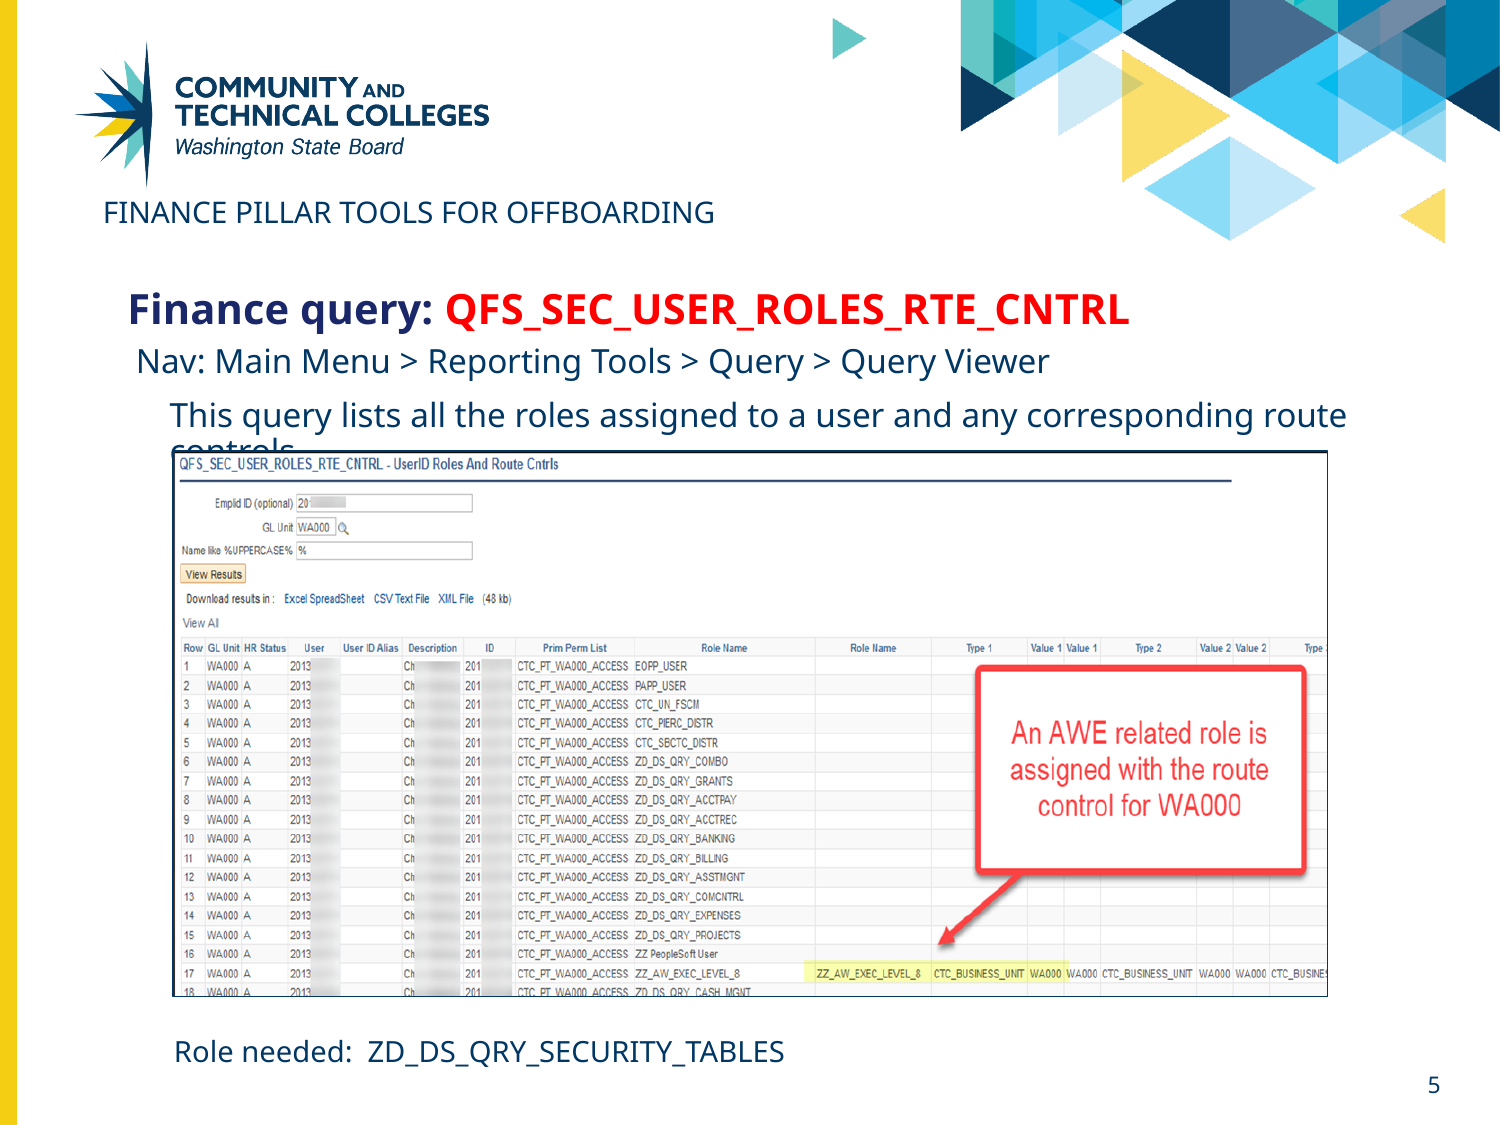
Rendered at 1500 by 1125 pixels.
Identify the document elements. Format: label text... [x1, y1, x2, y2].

text_box Finance query: QFS_SEC_USER_ROLES_RTE_CNTRL [37, 275, 1310, 341]
title Finance Pillar Tools for offboarding [88, 190, 1252, 275]
list This query lists all the roles assigned to a user and any corresponding route controls. [79, 391, 1443, 1017]
picture [832, 0, 1500, 243]
picture [17, 25, 557, 228]
text_box Role needed: ZD_DS_QRY_SECURITY_TABLES [159, 1025, 1042, 1076]
text_box Nav: Main Menu > Reporting Tools > Query > Query Viewer [121, 341, 1161, 388]
picture [172, 450, 1328, 997]
slide_number 5 [1378, 1063, 1456, 1103]
